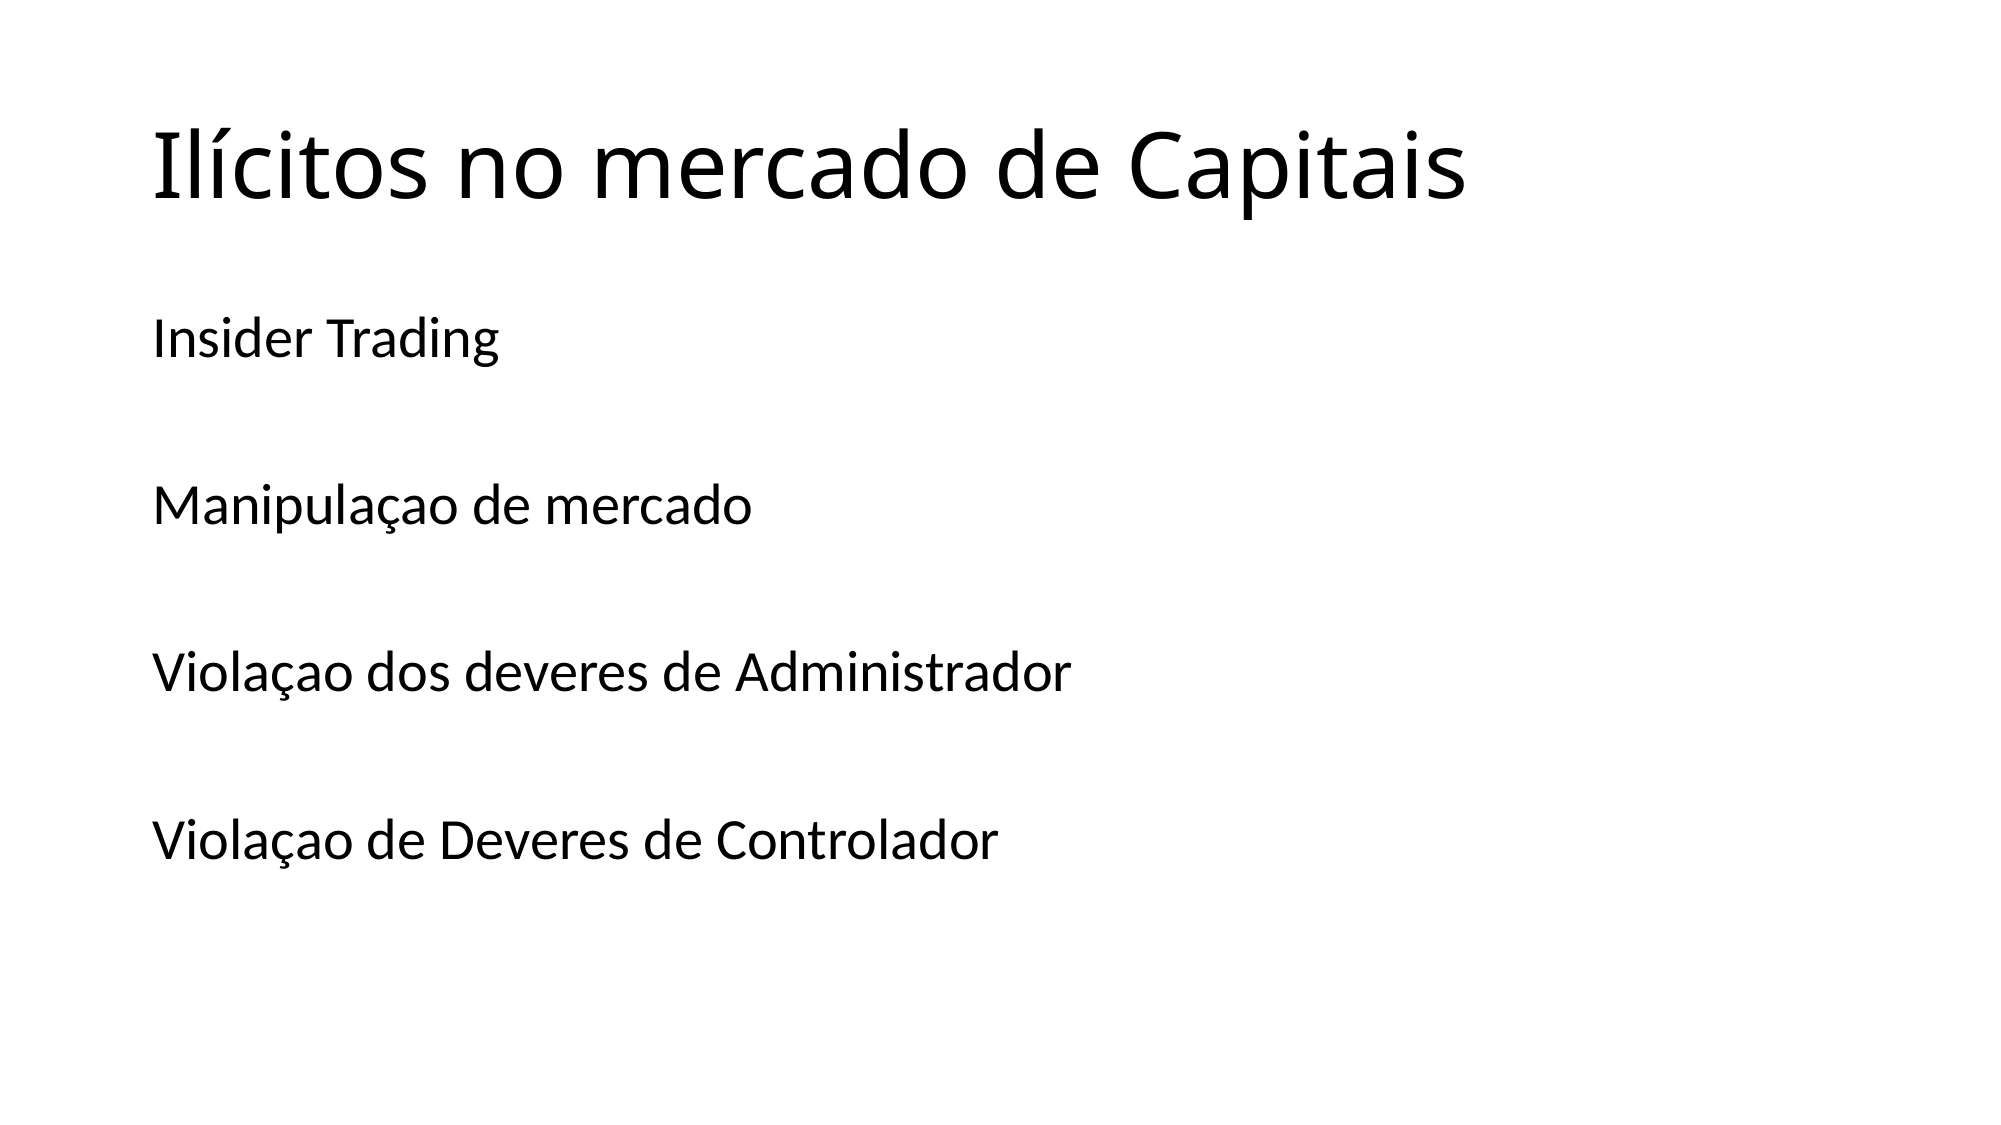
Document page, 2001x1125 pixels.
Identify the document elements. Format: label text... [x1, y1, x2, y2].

list Insider Trading Manipulaçao de mercado Violaçao dos deveres de Administrador Violaçao de Deveres de Controlador [137, 299, 1863, 1014]
title Ilícitos no mercado de Capitais [137, 59, 1863, 278]
